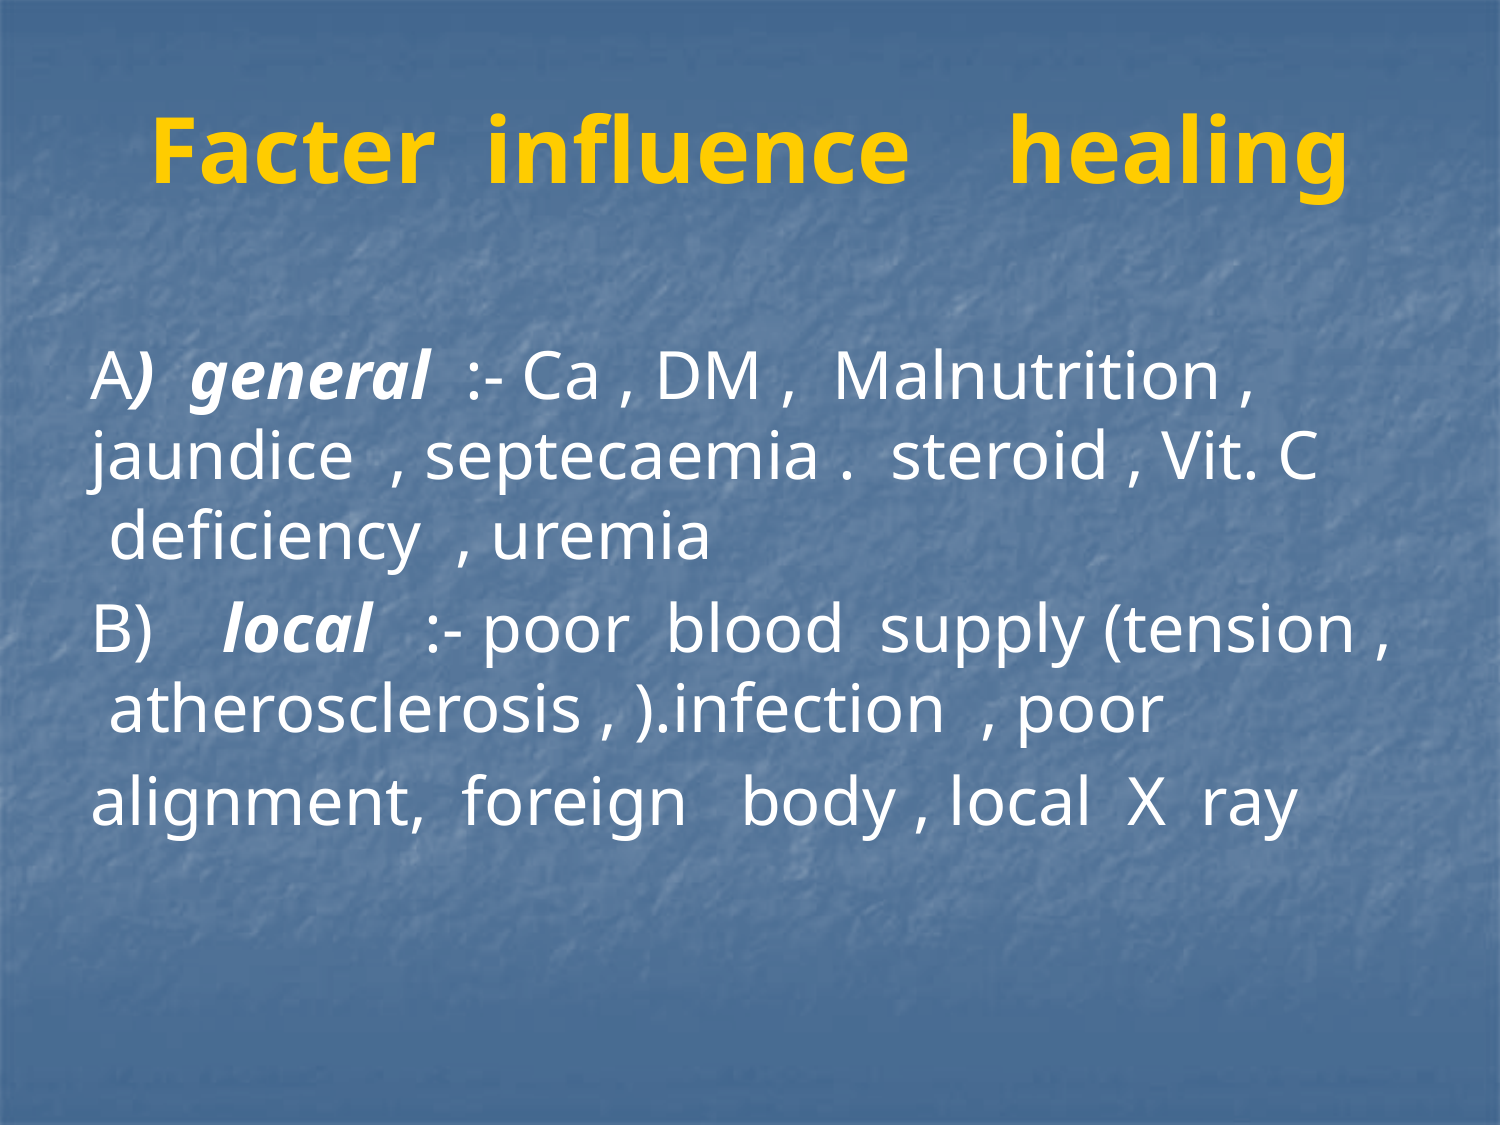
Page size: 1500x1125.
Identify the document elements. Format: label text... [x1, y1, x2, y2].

title Facter influence healing [75, 62, 1425, 232]
list A) general :- Ca , DM , Malnutrition , jaundice , septecaemia . steroid , Vit. C deficiency , uremia B) local :- poor blood supply (tension , atherosclerosis , ).infection , poor alignment, foreign body , local X ray [75, 324, 1425, 1000]
